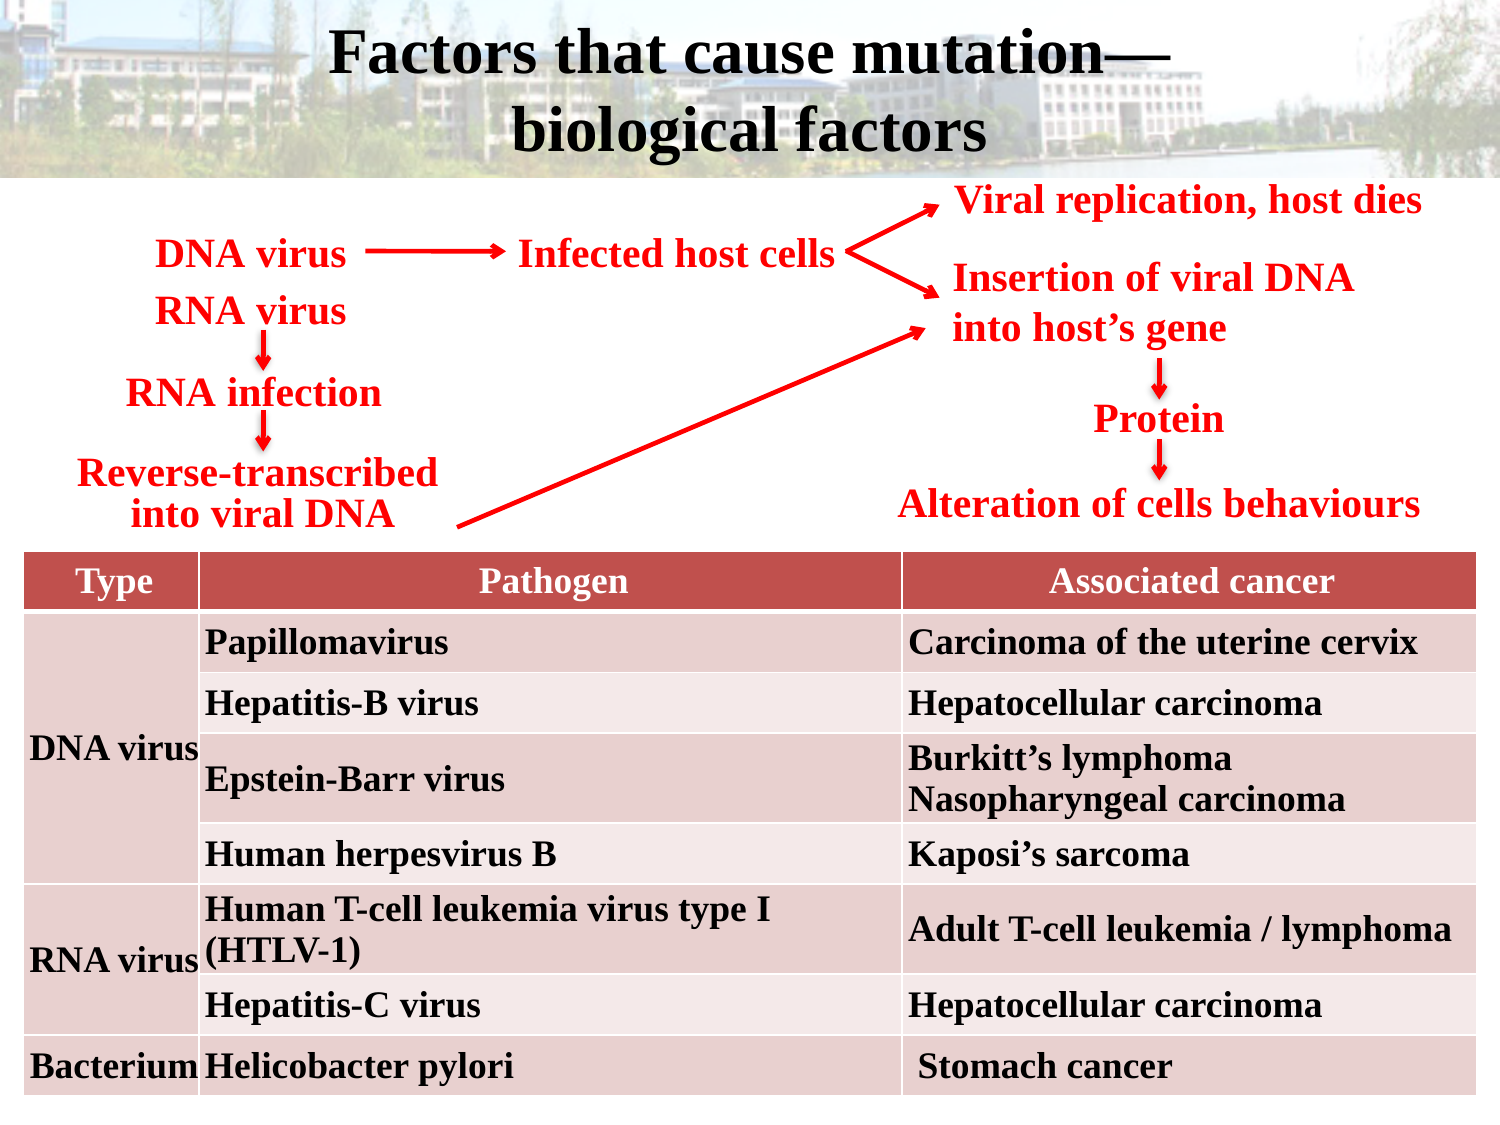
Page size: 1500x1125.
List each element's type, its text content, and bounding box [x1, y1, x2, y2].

table_cell Hepatocellular carcinoma [903, 975, 1476, 1034]
table_cell Adult T-cell leukemia / lymphoma [903, 885, 1476, 973]
table_cell Hepatocellular carcinoma [903, 673, 1476, 732]
table_cell Kaposi’s sarcoma [903, 824, 1476, 883]
table_header Associated cancer [903, 552, 1476, 609]
table_cell RNA virus [24, 885, 198, 1034]
table_cell Helicobacter pylori [200, 1036, 901, 1095]
table_cell Carcinoma of the uterine cervix [903, 614, 1476, 672]
table_cell Papillomavirus [200, 614, 901, 672]
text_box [456, 327, 926, 528]
table_cell Human herpesvirus B [200, 824, 901, 883]
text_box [60, 163, 1440, 545]
table_cell Hepatitis-C virus [200, 975, 901, 1034]
table_header Type [24, 552, 198, 609]
table_cell Epstein-Barr virus [200, 734, 901, 822]
table_cell Stomach cancer [903, 1036, 1476, 1095]
table_cell Hepatitis-B virus [200, 673, 901, 732]
table_cell DNA virus [24, 614, 198, 883]
table_cell Burkitt’s lymphoma Nasopharyngeal carcinoma [903, 734, 1476, 822]
table_header Pathogen [200, 553, 901, 609]
table_cell Human T-cell leukemia virus type I (HTLV-1) [200, 885, 901, 973]
table_cell Bacterium [24, 1036, 198, 1095]
title Factors that cause mutation— biological factors [0, 0, 1500, 173]
